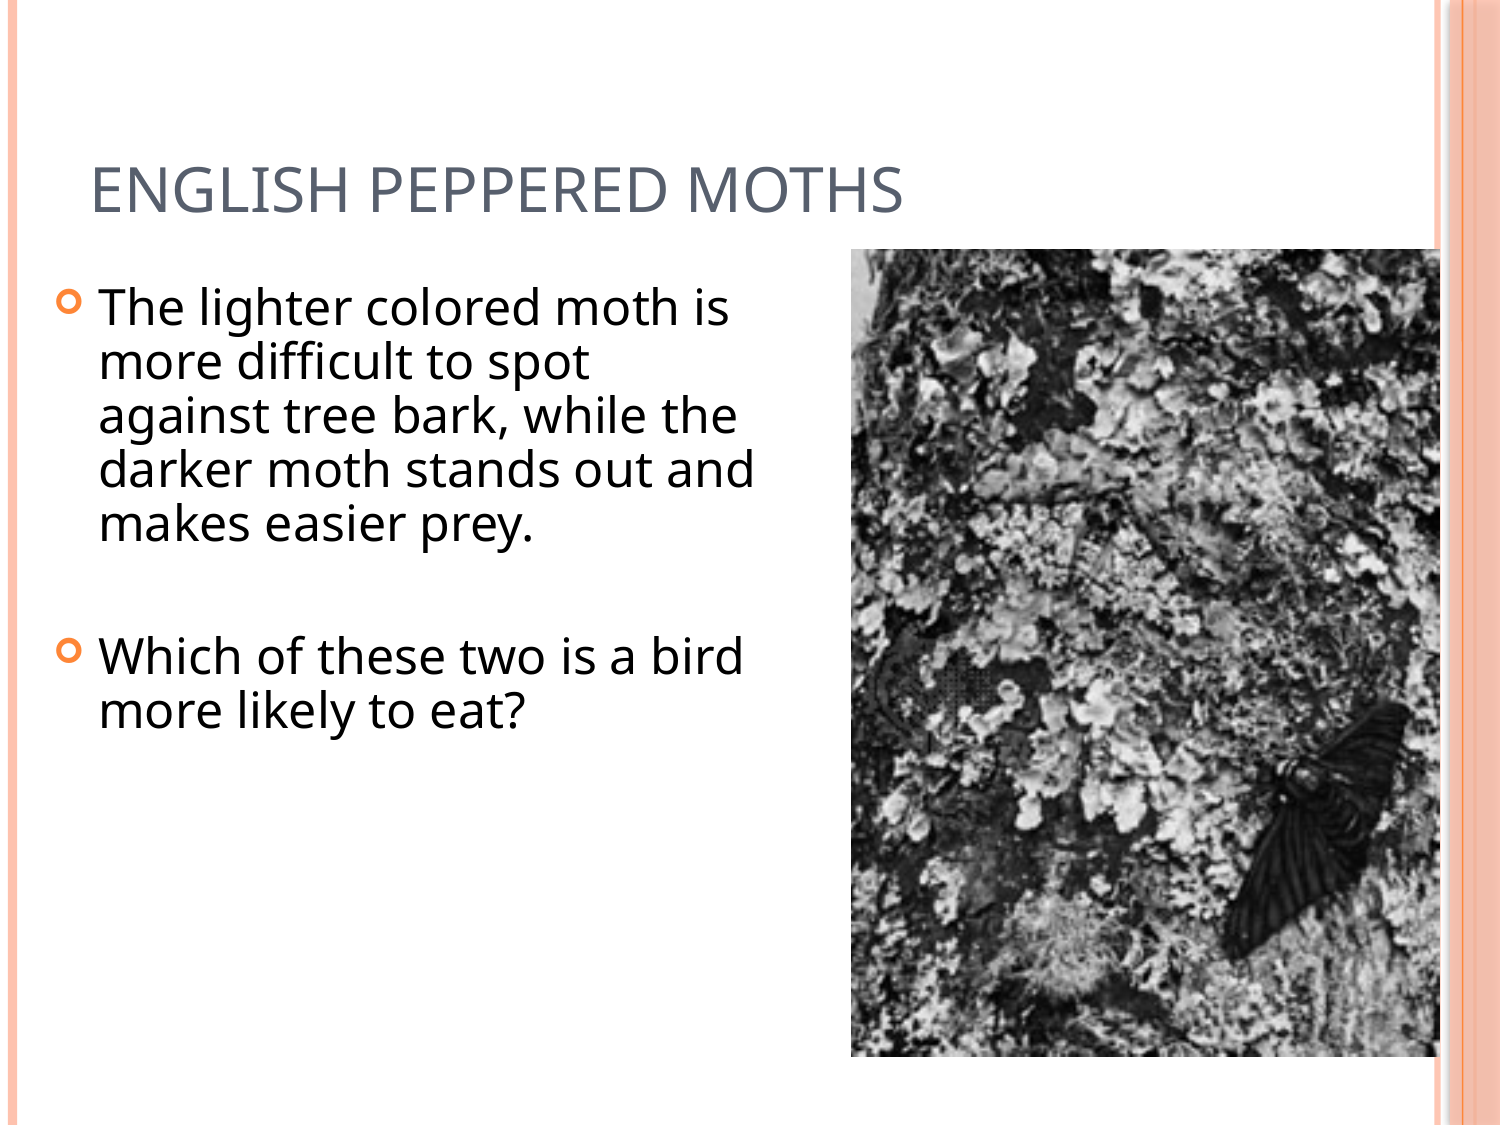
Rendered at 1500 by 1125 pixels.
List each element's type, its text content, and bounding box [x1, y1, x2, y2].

title English Peppered Moths [75, 45, 1300, 233]
picture [850, 249, 1441, 1057]
list The lighter colored moth is more difficult to spot against tree bark, while the darker moth stands out and makes easier prey. Which of these two is a bird more likely to eat? [38, 275, 788, 875]
